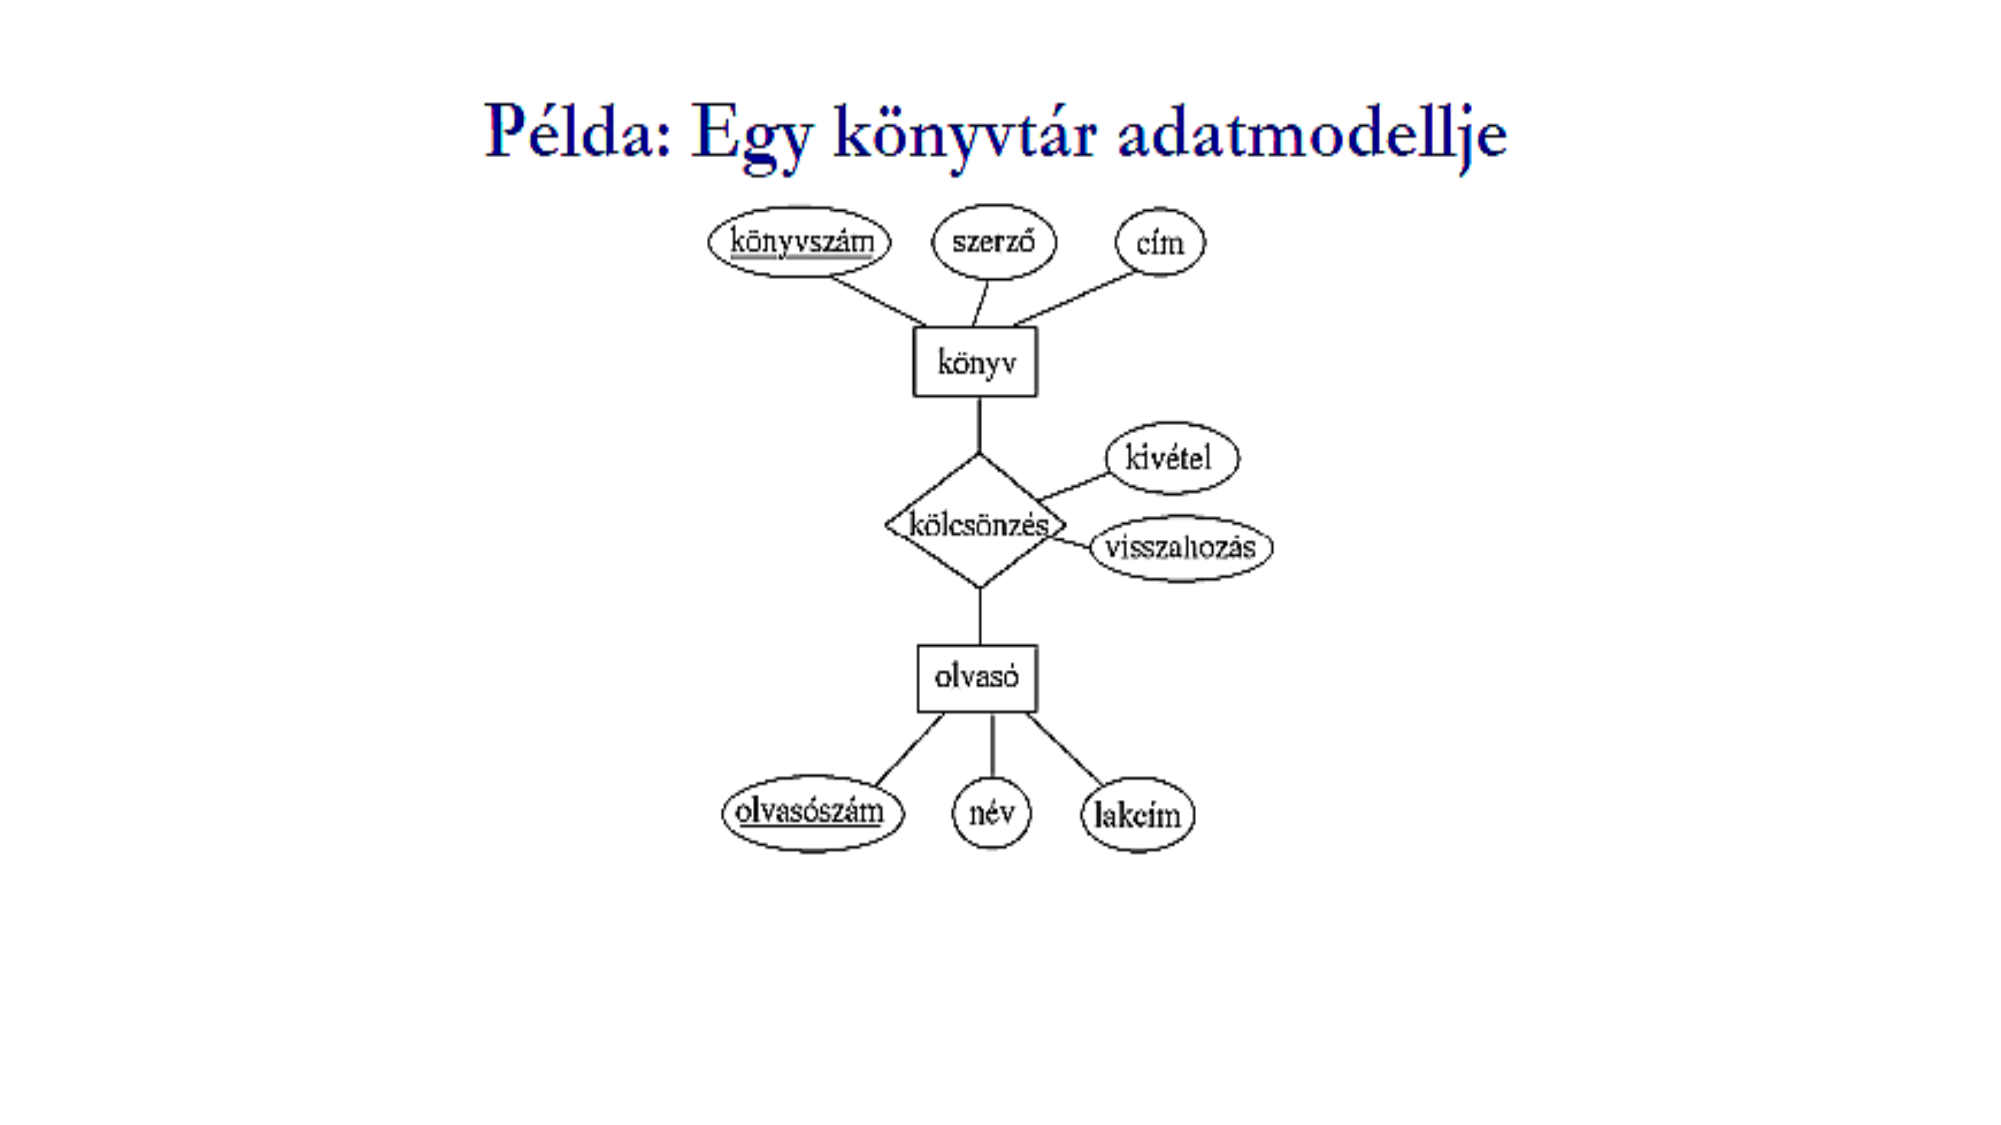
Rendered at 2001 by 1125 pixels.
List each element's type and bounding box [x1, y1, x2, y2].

picture [476, 80, 1518, 868]
